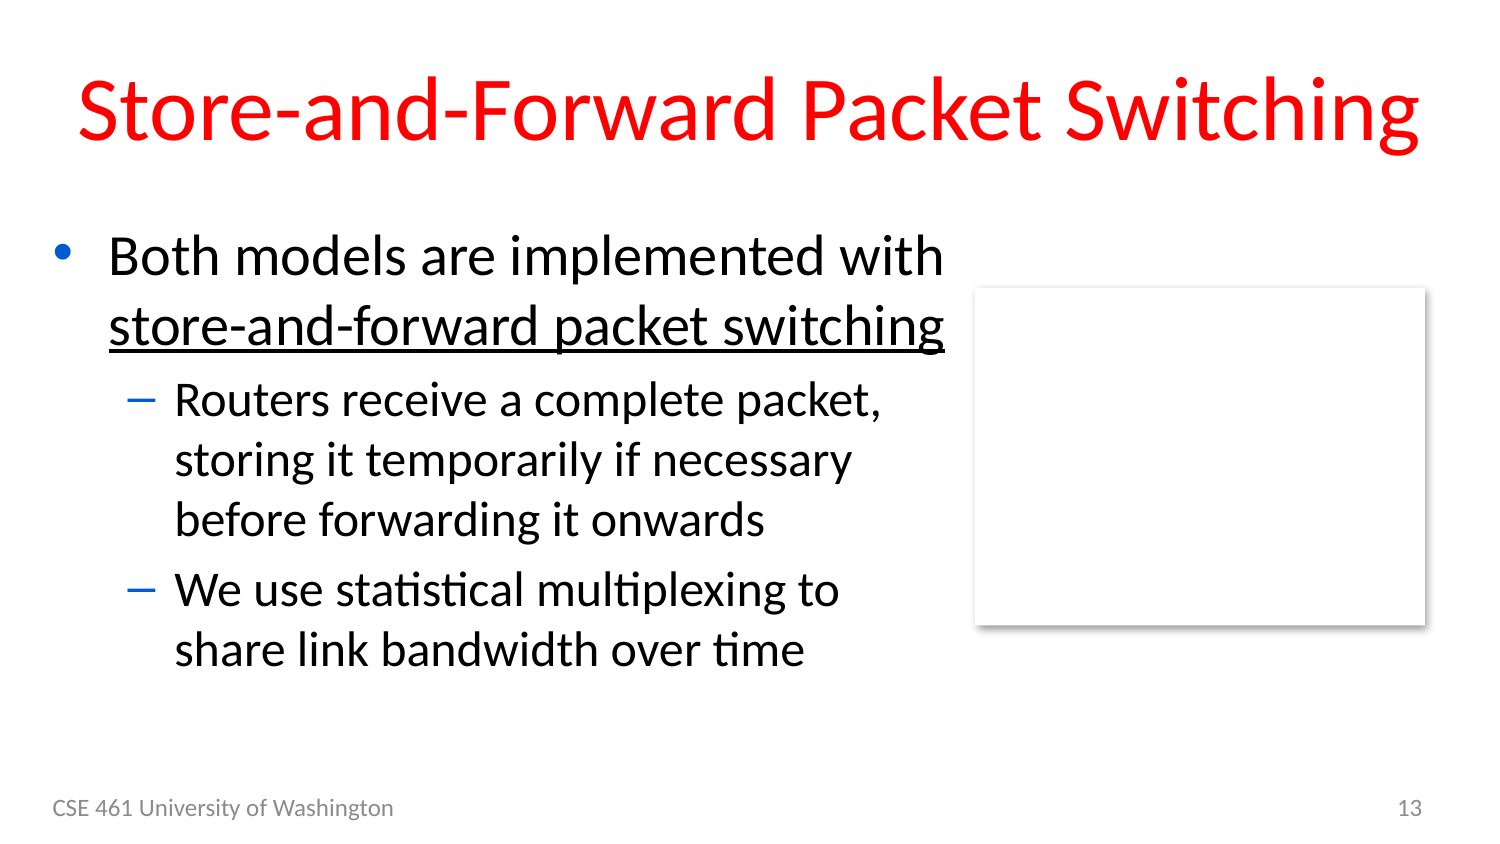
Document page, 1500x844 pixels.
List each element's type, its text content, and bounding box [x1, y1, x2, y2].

slide_number 13 [1087, 784, 1438, 830]
title Store-and-Forward Packet Switching [37, 33, 1463, 175]
footer CSE 461 University of Washington [37, 784, 513, 830]
list Both models are implemented with store-and-forward packet switching Routers receive a complete packet, storing it temporarily if necessary before forwarding it onwards We use statistical multiplexing to share link bandwidth over time [37, 209, 975, 760]
